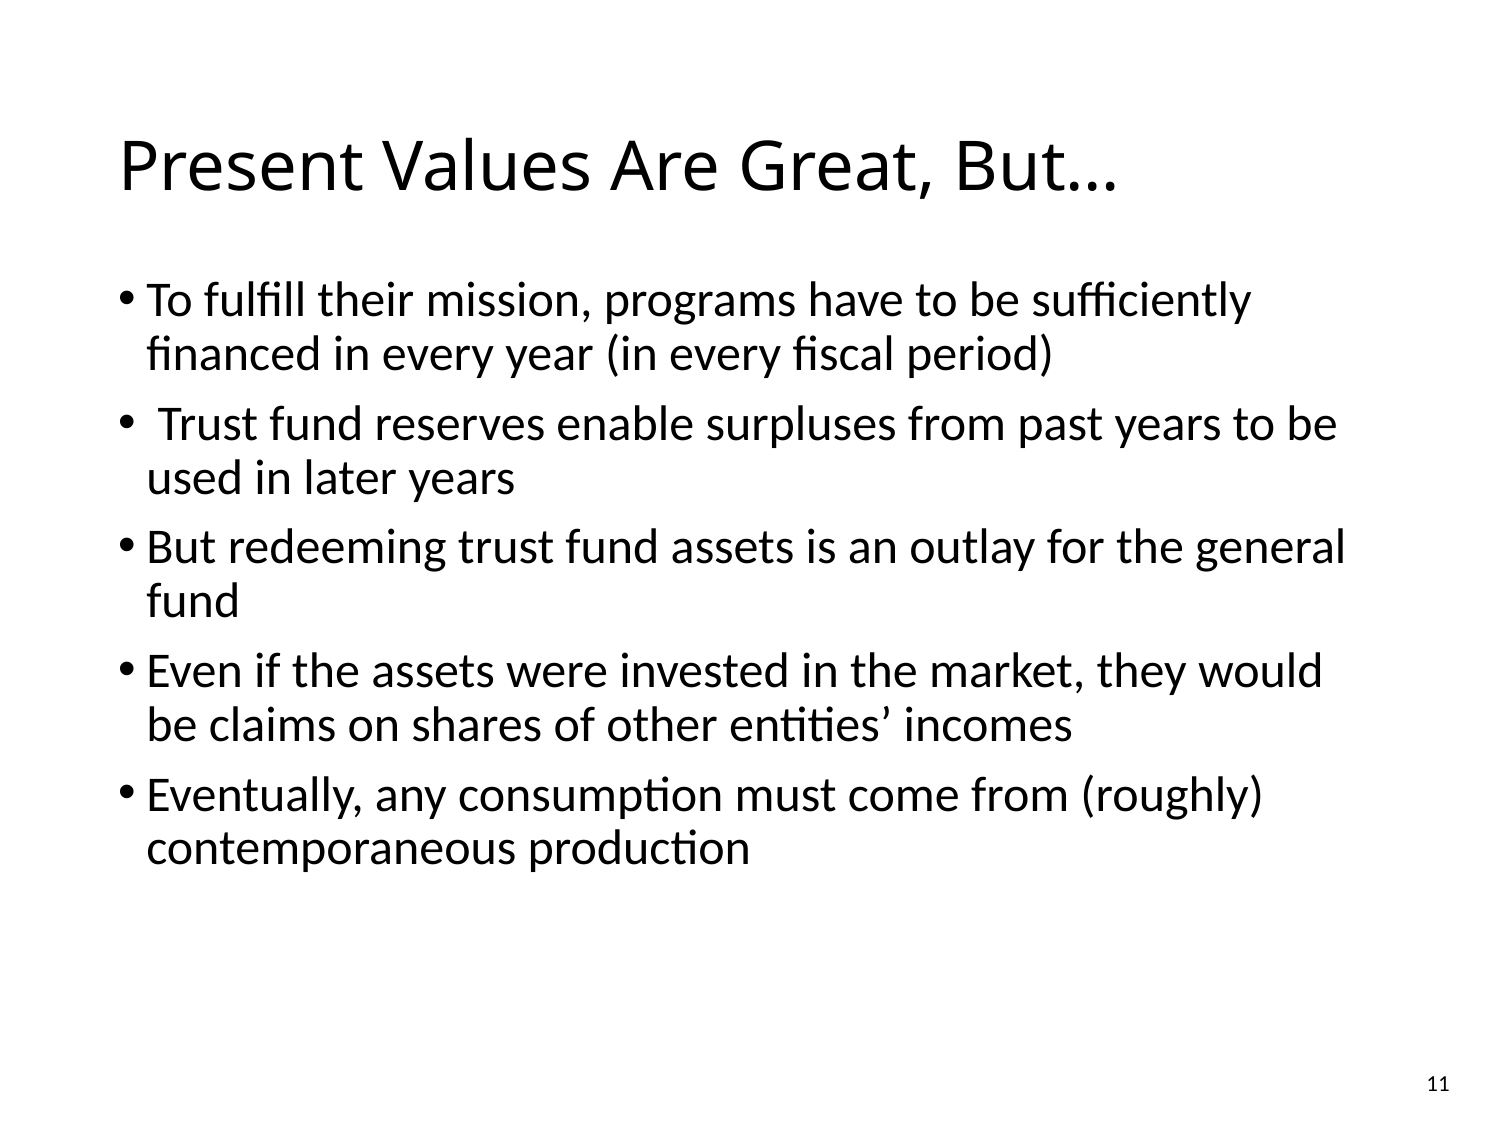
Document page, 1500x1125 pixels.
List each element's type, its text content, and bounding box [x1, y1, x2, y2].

list To fulfill their mission, programs have to be sufficiently financed in every year (in every fiscal period) Trust fund reserves enable surpluses from past years to be used in later years But redeeming trust fund assets is an outlay for the general fund Even if the assets were invested in the market, they would be claims on shares of other entities’ incomes Eventually, any consumption must come from (roughly) contemporaneous production [103, 265, 1397, 957]
title Present Values Are Great, But… [103, 59, 1397, 265]
slide_number 11 [1385, 1065, 1465, 1099]
